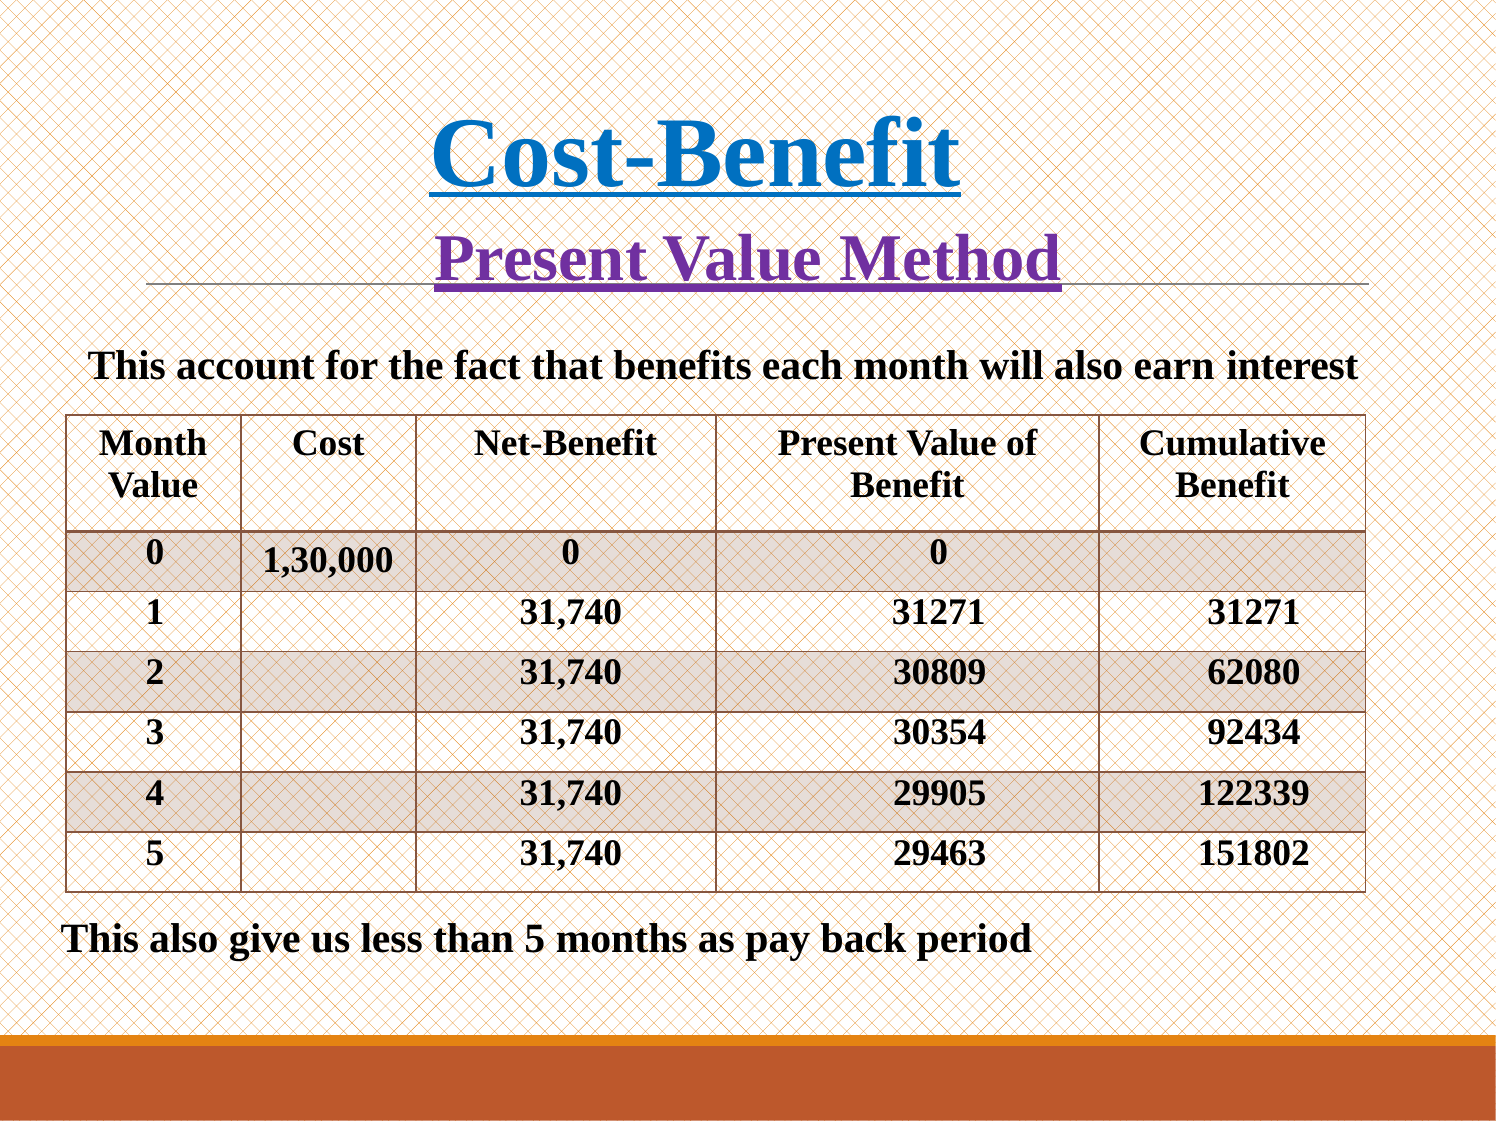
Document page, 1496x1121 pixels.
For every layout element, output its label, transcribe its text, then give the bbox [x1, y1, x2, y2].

table_cell 0 [417, 533, 715, 591]
table_cell 151802 [1100, 833, 1365, 891]
table_cell 31,740 [417, 833, 715, 891]
table_cell 1 [67, 592, 240, 651]
table_cell 1,30,000 [242, 533, 415, 591]
text_box This account for the fact that benefits each month will also earn interest [85, 337, 1398, 388]
title Cost-Benefit [60, 19, 1296, 207]
table_cell [242, 773, 415, 831]
table_cell 30809 [717, 652, 1098, 711]
table_cell 92434 [1100, 713, 1365, 771]
table_cell 31271 [1100, 592, 1365, 651]
table_cell 31,740 [417, 652, 715, 711]
table_cell 31,740 [417, 713, 715, 771]
table_cell 31271 [717, 592, 1098, 651]
table_cell [1100, 533, 1365, 591]
text_box This also give us less than 5 months as pay back period [58, 910, 1311, 961]
table_cell 122339 [1100, 773, 1365, 831]
table_cell 4 [67, 773, 240, 831]
table_cell 5 [67, 833, 240, 891]
table_cell 2 [67, 652, 240, 711]
table_header Month Value [67, 416, 240, 530]
table_cell 29463 [717, 833, 1098, 891]
table_header Cumulative Benefit [1100, 416, 1365, 530]
table_cell [242, 592, 415, 651]
table_cell 0 [717, 533, 1098, 591]
table_cell [242, 833, 415, 891]
table_cell 3 [67, 713, 240, 771]
table_cell 31,740 [417, 773, 715, 831]
table_cell 31,740 [417, 592, 715, 651]
table_cell 0 [67, 533, 240, 591]
table_header Net-Benefit [417, 416, 715, 530]
table_header Present Value of Benefit [717, 416, 1098, 530]
text_box Present Value Method [0, 206, 1161, 302]
table_cell 62080 [1100, 652, 1365, 711]
table_header Cost [242, 416, 415, 530]
table_cell 30354 [717, 713, 1098, 771]
table_cell [242, 713, 415, 771]
table_cell 29905 [717, 773, 1098, 831]
table_cell [242, 652, 415, 711]
